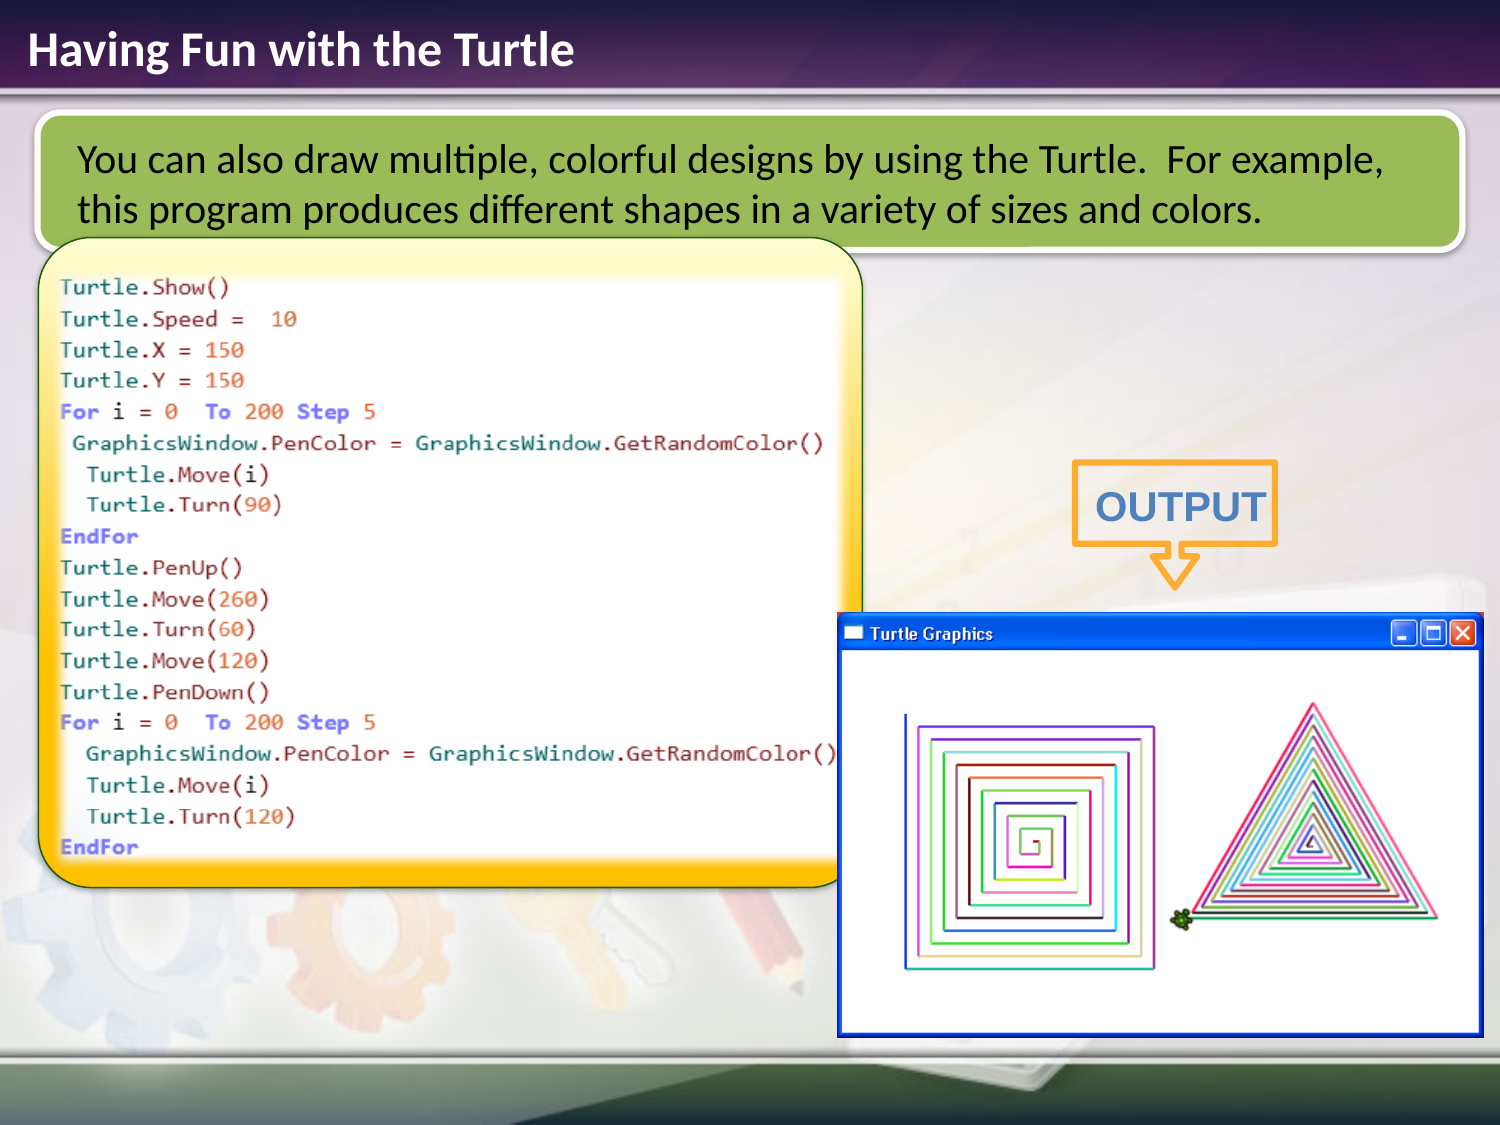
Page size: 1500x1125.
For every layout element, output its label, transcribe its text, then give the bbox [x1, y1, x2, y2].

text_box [1074, 462, 1288, 588]
picture [0, 0, 1500, 1125]
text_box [38, 237, 863, 888]
title Having Fun with the Turtle [12, 0, 1363, 93]
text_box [37, 112, 1463, 251]
